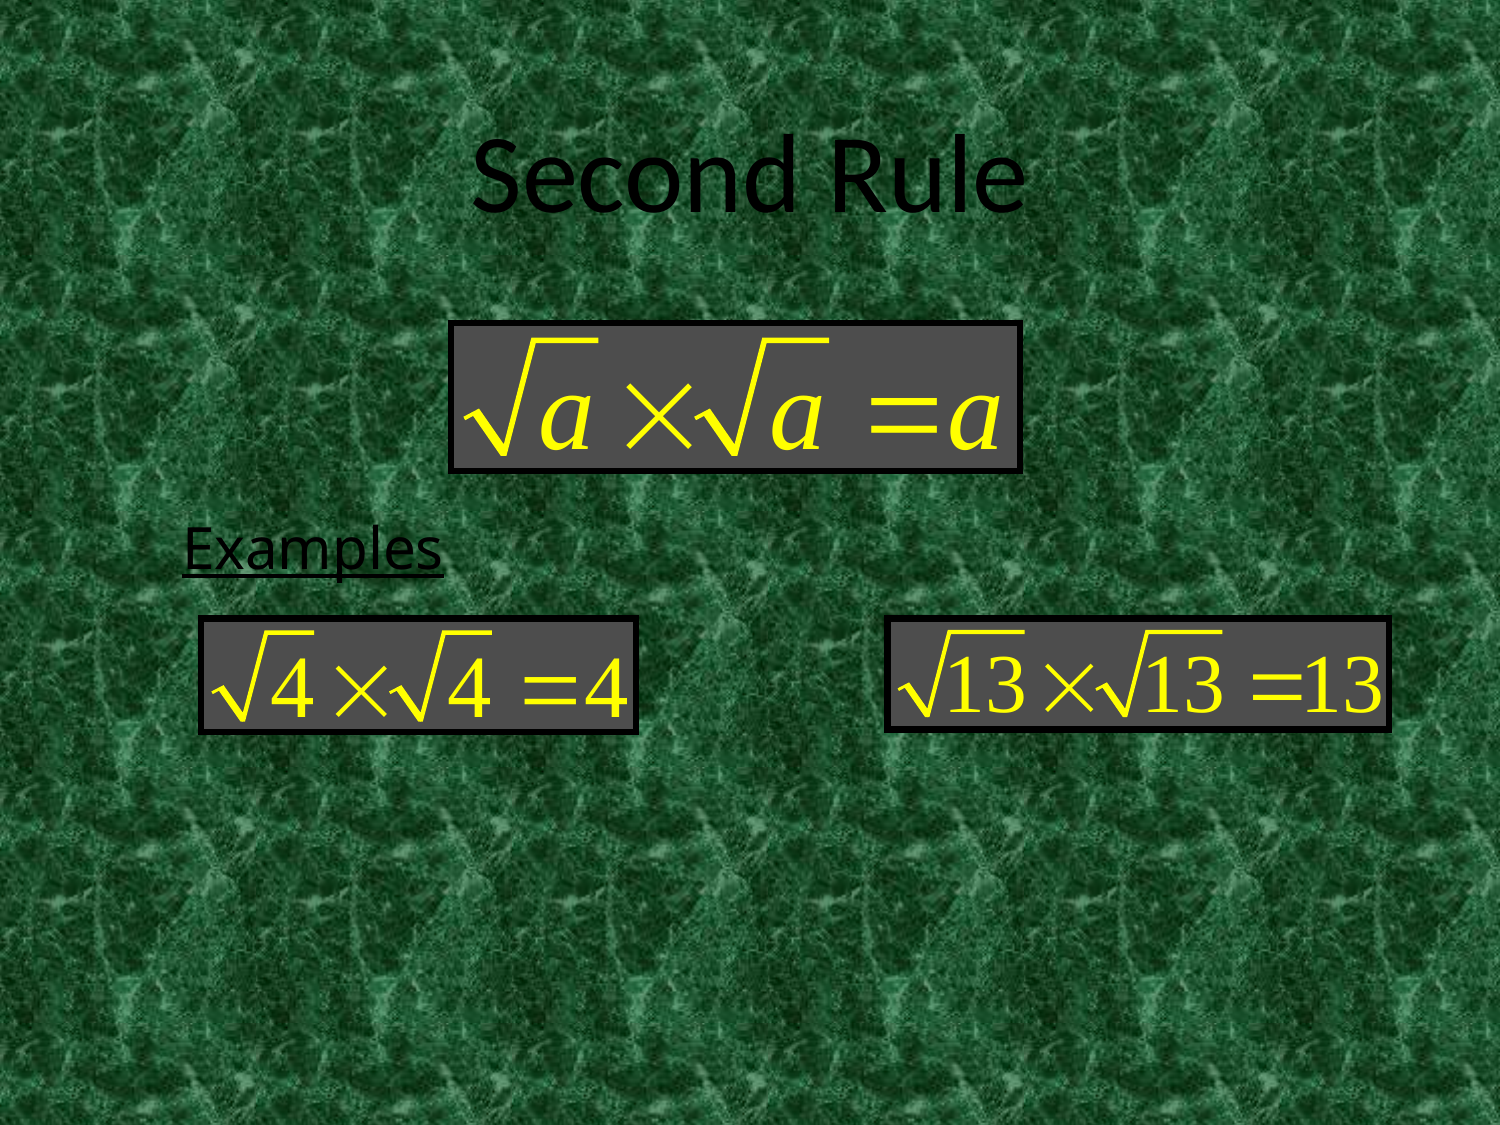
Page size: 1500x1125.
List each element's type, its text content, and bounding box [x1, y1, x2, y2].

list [453, 326, 1018, 469]
picture [0, 0, 1500, 1125]
text_box Examples [167, 503, 459, 589]
title Second Rule [312, 50, 1187, 285]
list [203, 621, 634, 730]
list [890, 621, 1387, 727]
